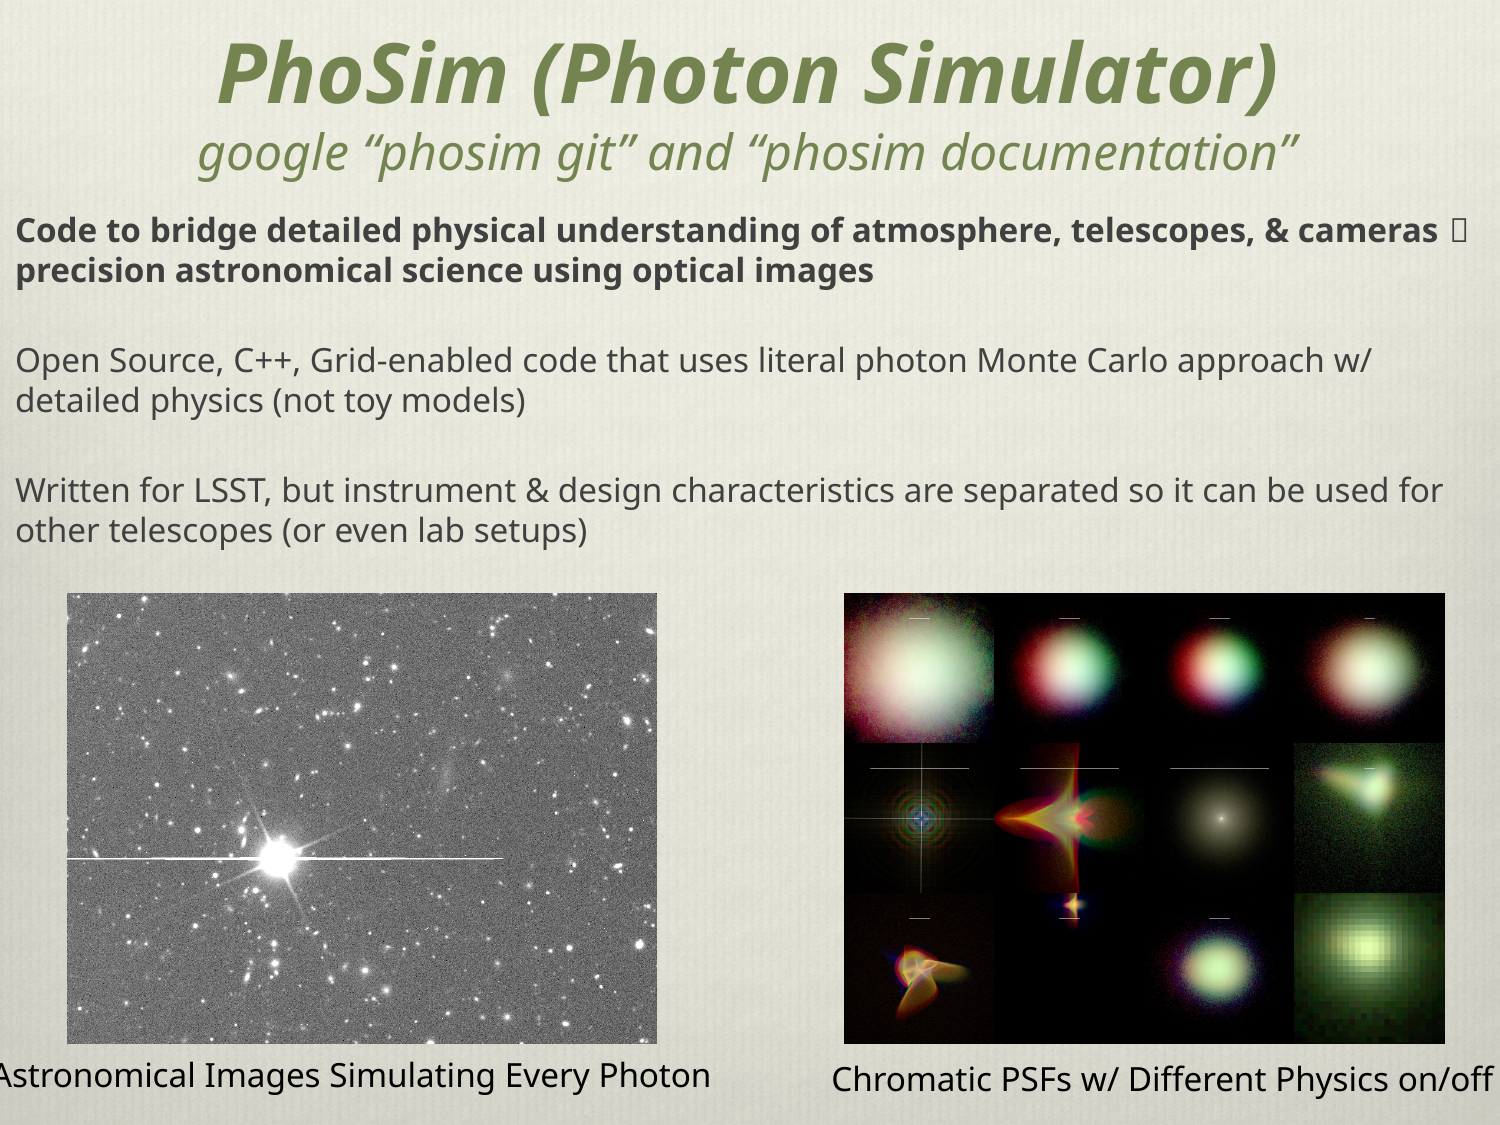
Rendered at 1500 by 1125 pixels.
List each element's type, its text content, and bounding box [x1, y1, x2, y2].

text_box Astronomical Images Simulating Every Photon [0, 1047, 728, 1102]
text_box Chromatic PSFs w/ Different Physics on/off [816, 1051, 1500, 1106]
picture [843, 592, 1446, 1045]
title PhoSim (Photon Simulator) google “phosim git” and “phosim documentation” [116, 6, 1379, 195]
list Code to bridge detailed physical understanding of atmosphere, telescopes, & cameras  precision astronomical science using optical images Open Source, C++, Grid-enabled code that uses literal photon Monte Carlo approach w/ detailed physics (not toy models) Written for LSST, but instrument & design characteristics are separated so it can be used for other telescopes (or even lab setups) [0, 201, 1500, 594]
picture [66, 592, 658, 1045]
